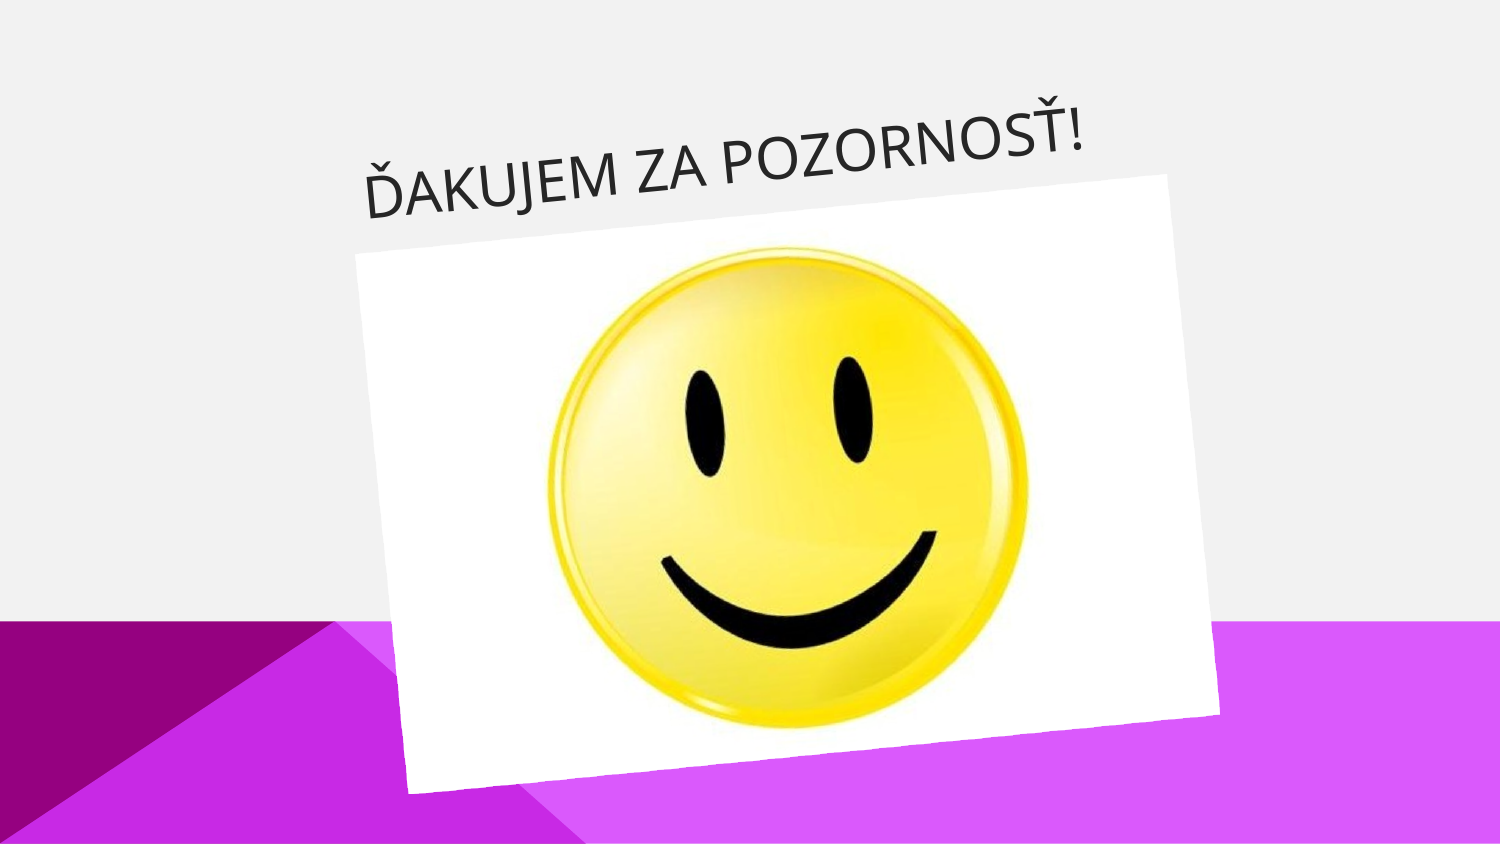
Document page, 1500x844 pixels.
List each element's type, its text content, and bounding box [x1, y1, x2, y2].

picture [356, 174, 1219, 794]
title Ďakujem za pozornosť! [86, 0, 1402, 740]
